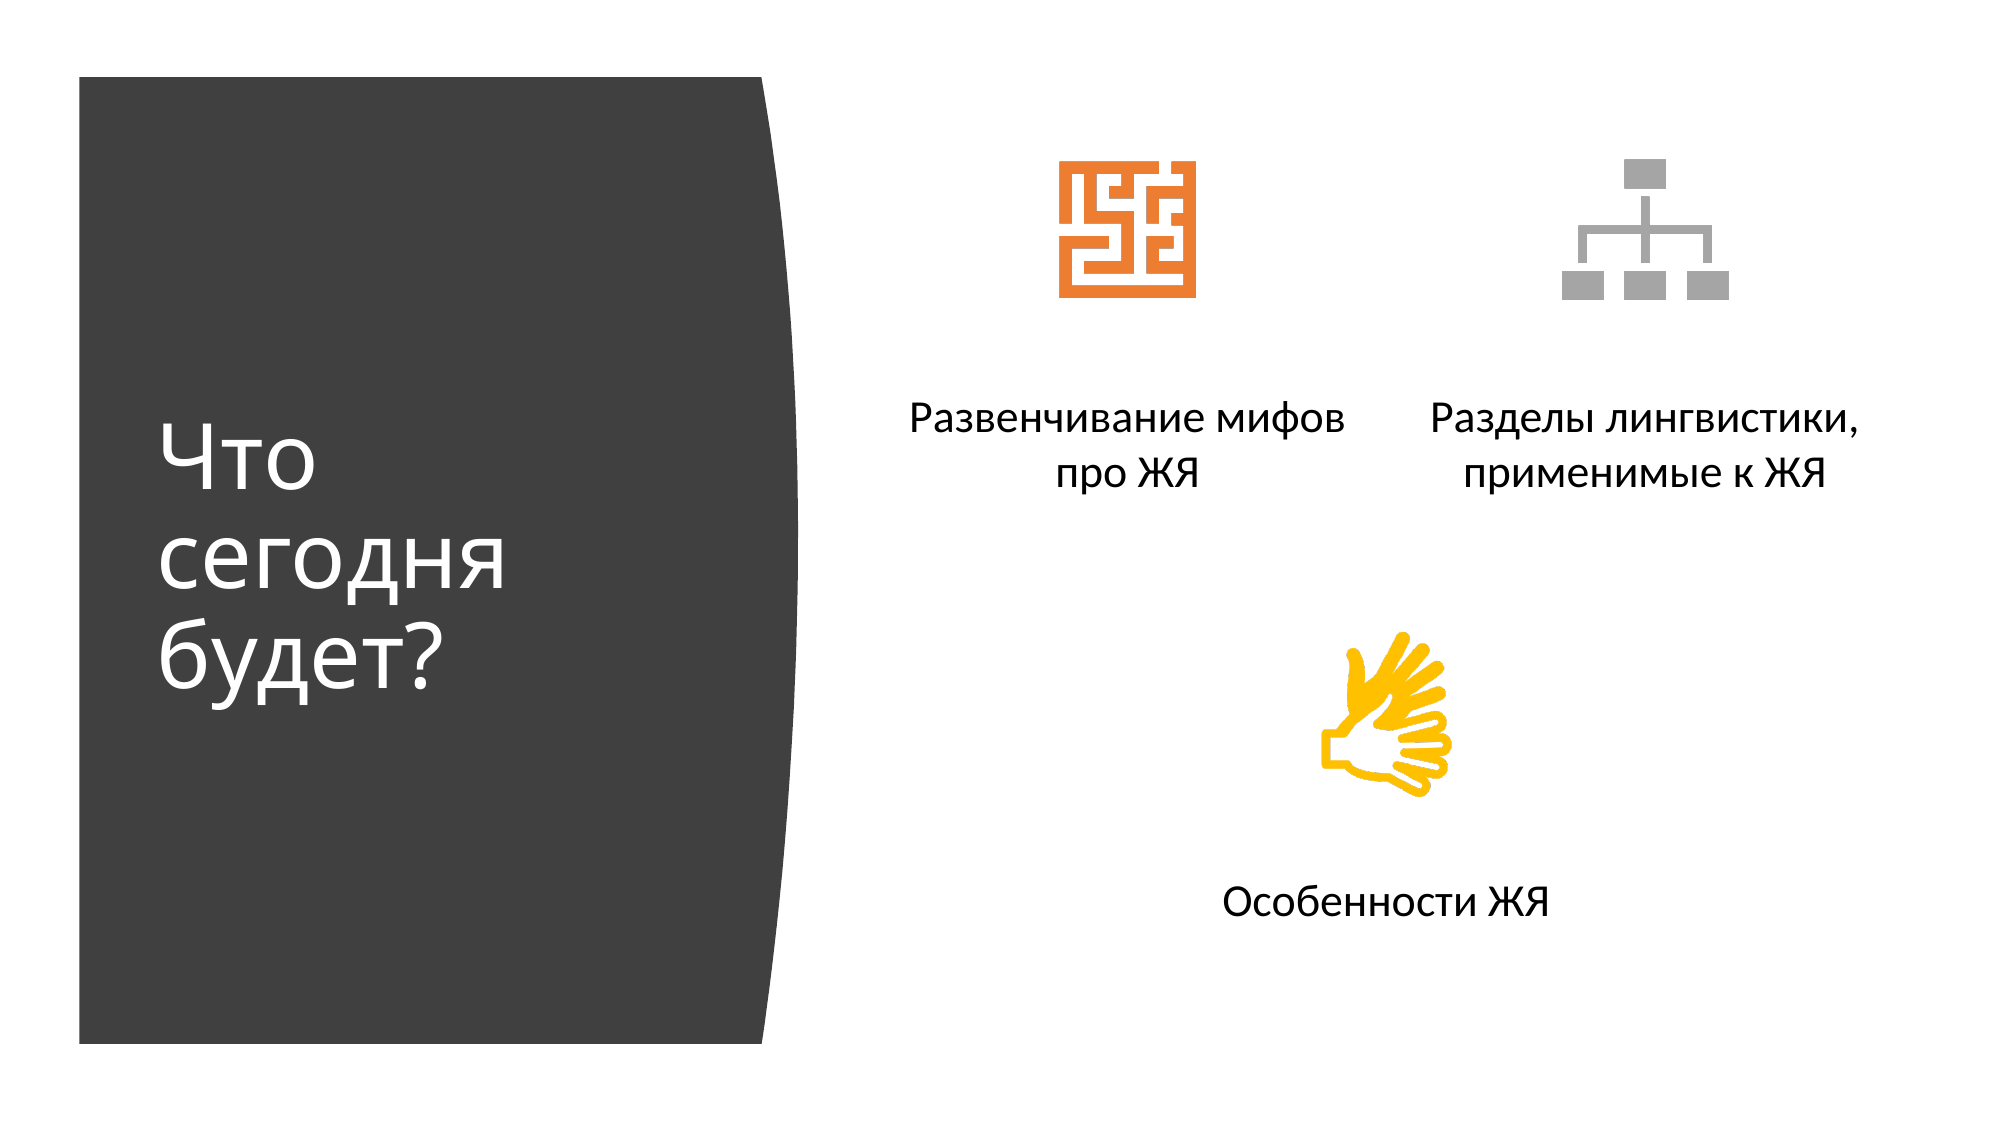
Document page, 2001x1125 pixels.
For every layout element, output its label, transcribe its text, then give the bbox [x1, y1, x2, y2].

title Что сегодня будет? [141, 166, 702, 953]
text_box [78, 76, 800, 1045]
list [852, 77, 1921, 1043]
